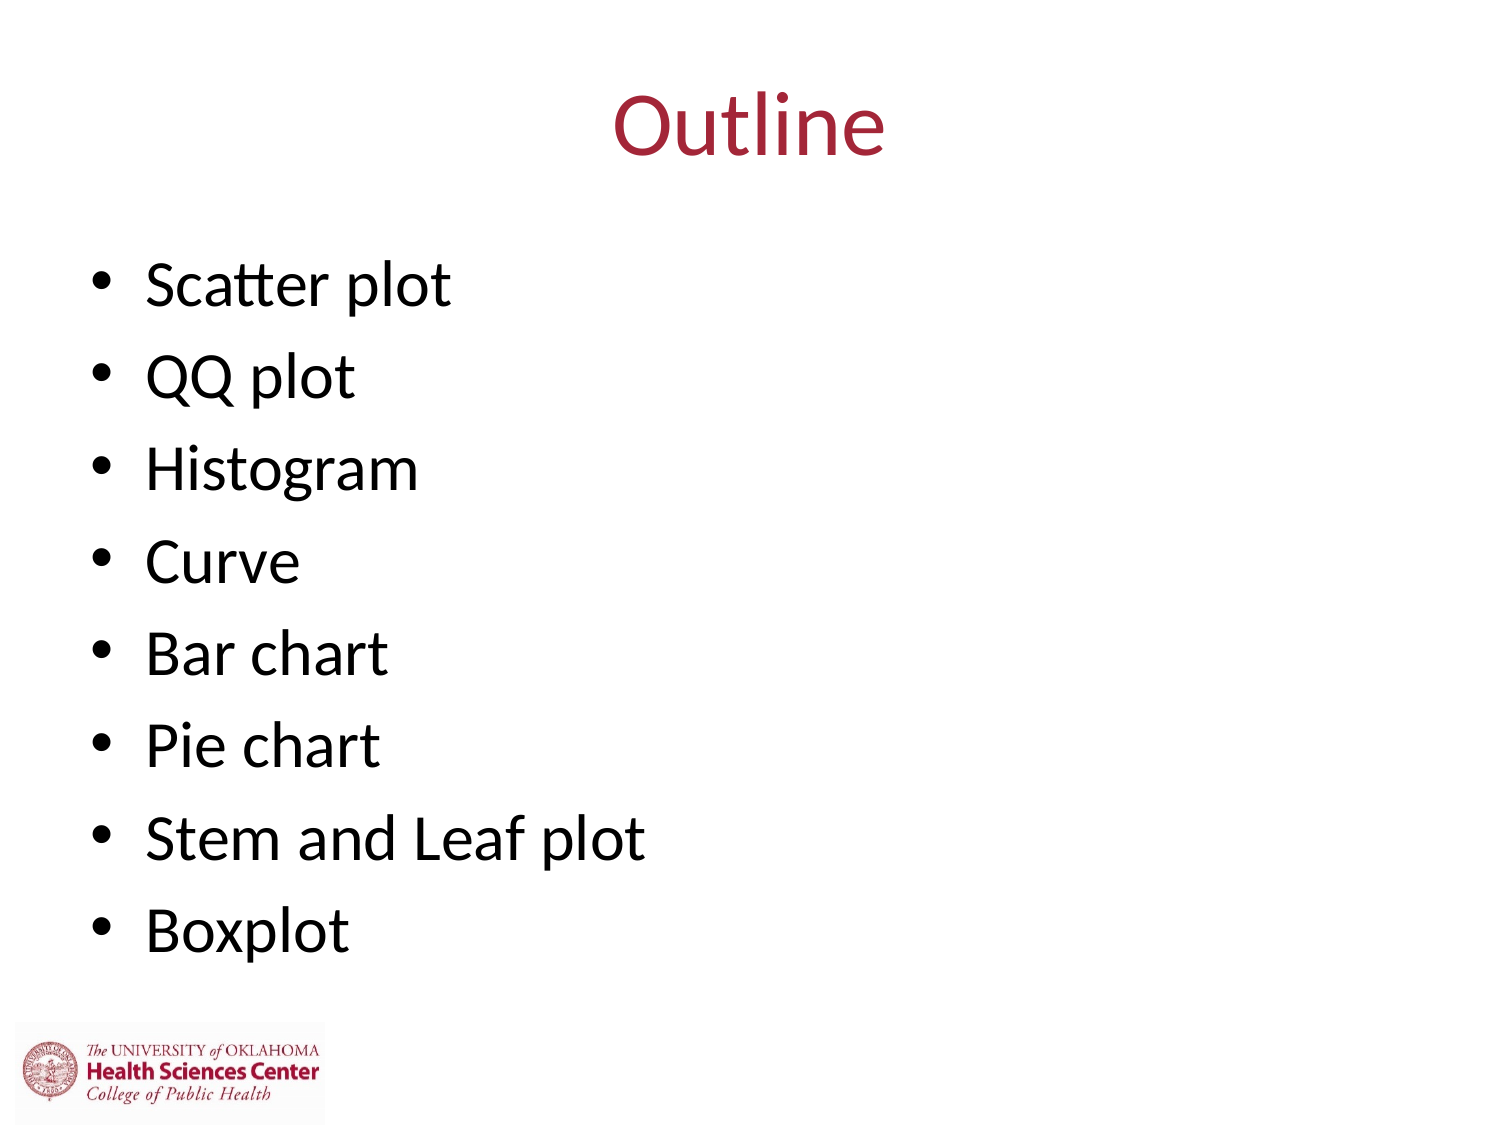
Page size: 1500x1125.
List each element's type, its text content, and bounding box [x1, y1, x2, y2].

title Outline [75, 24, 1425, 213]
picture [15, 1022, 325, 1125]
list Scatter plot QQ plot Histogram Curve Bar chart Pie chart Stem and Leaf plot Boxplot [75, 232, 1425, 975]
